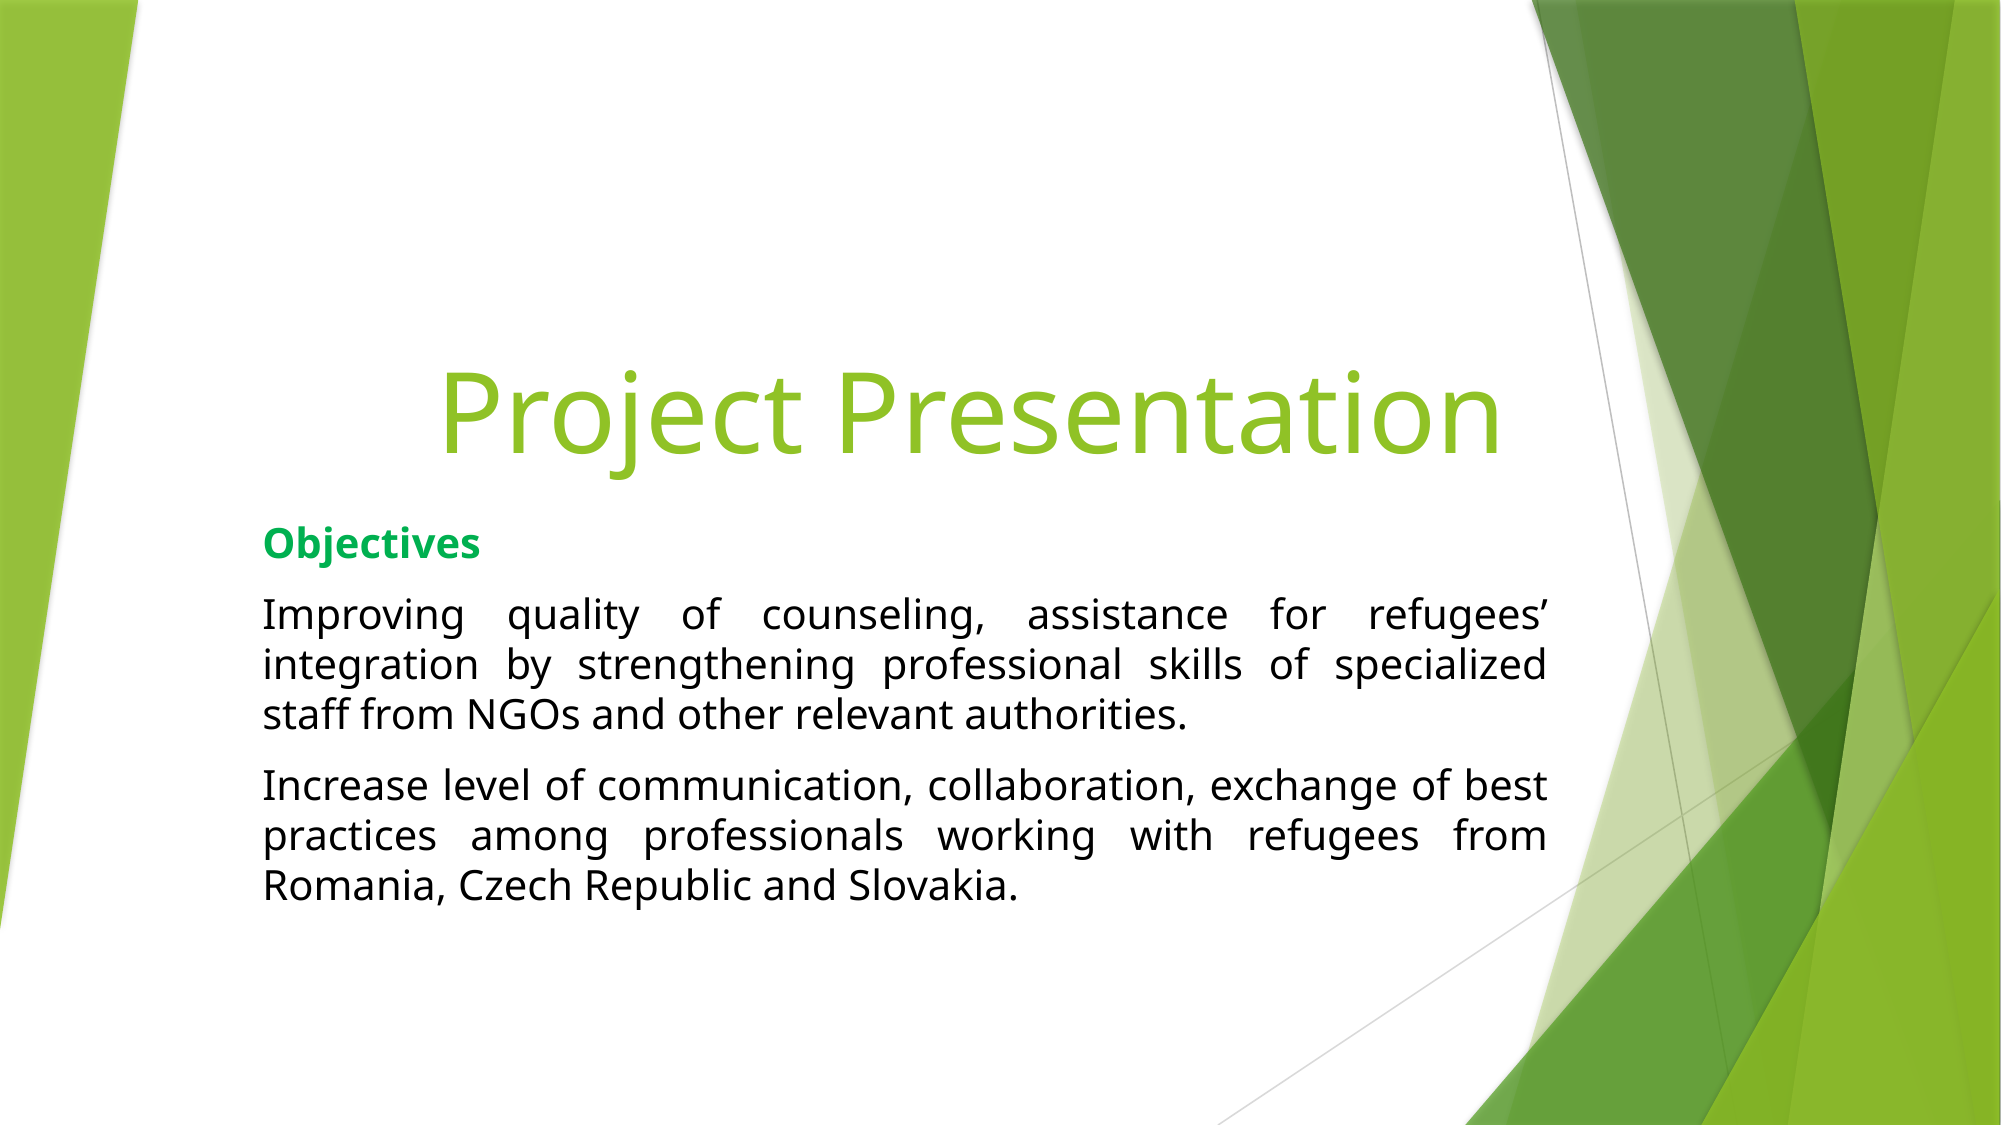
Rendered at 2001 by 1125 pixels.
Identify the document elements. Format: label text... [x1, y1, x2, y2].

subtitle Objectives Improving quality of counseling, assistance for refugees’ integration by strengthening professional skills of specialized staff from NGOs and other relevant authorities. Increase level of communication, collaboration, exchange of best practices among professionals working with refugees from Romania, Czech Republic and Slovakia. [247, 509, 1564, 932]
title Project Presentation [247, 107, 1522, 484]
